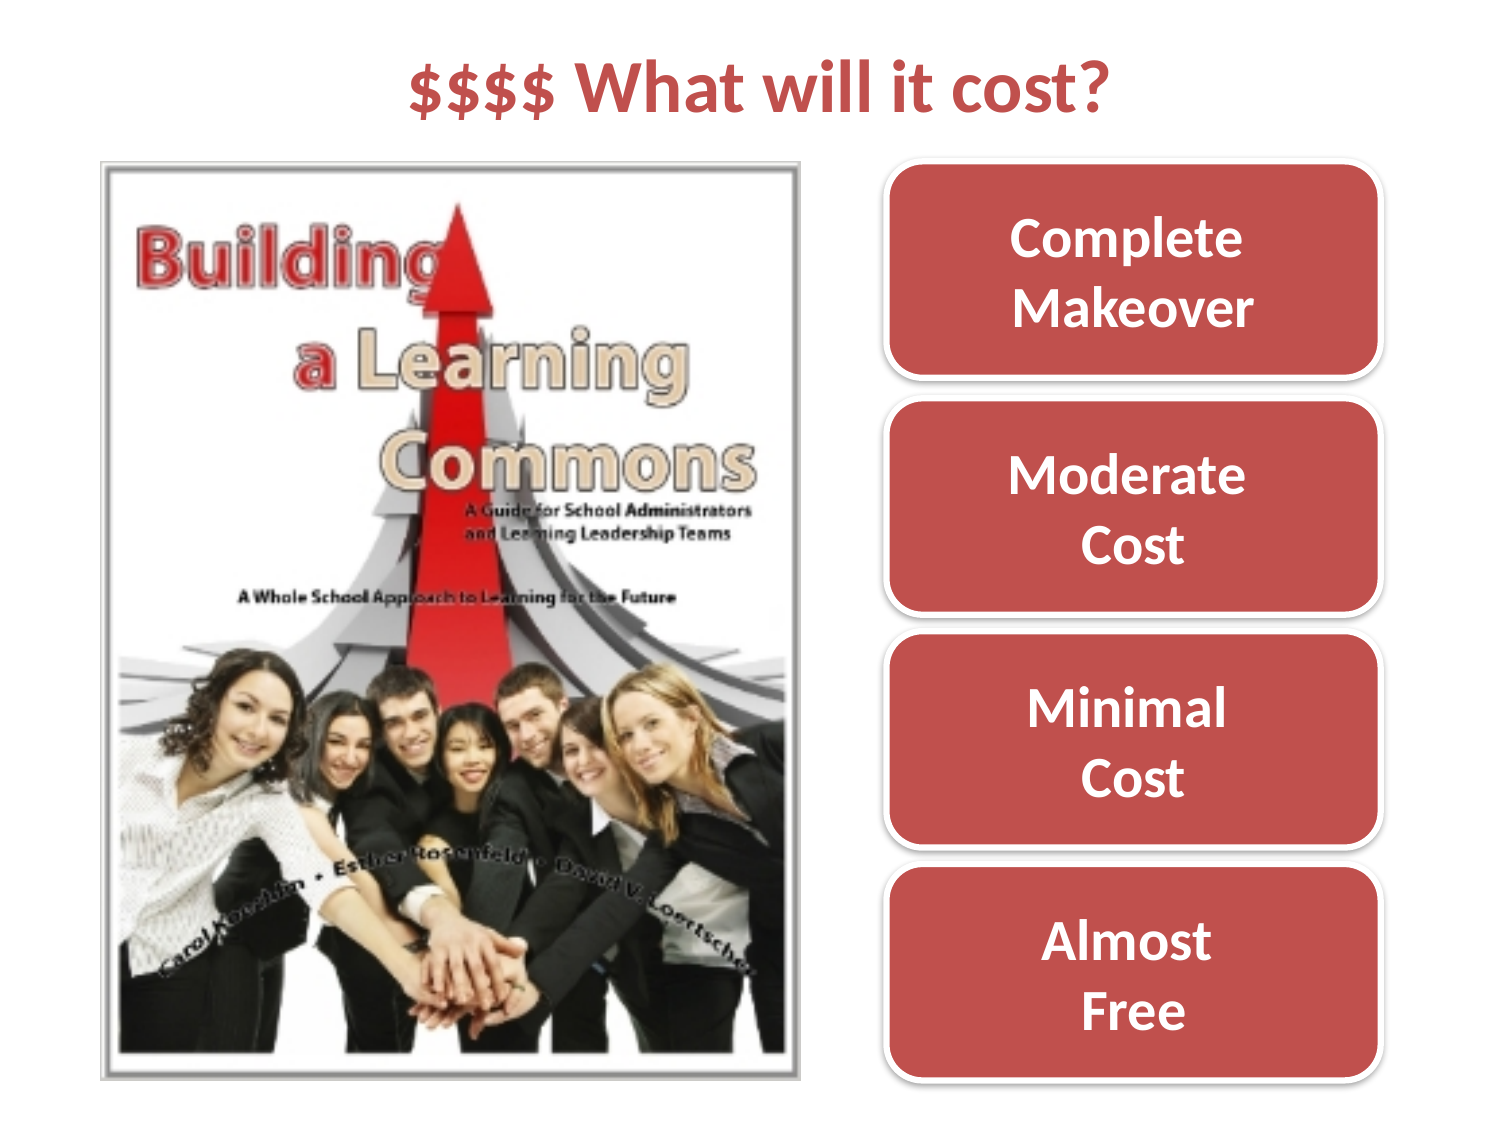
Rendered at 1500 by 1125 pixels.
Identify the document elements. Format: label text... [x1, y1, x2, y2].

picture [99, 161, 802, 1081]
text_box Complete Makeover [883, 158, 1384, 381]
text_box Minimal Cost [883, 627, 1384, 851]
text_box Moderate Cost [883, 395, 1384, 618]
text_box Almost Free [883, 860, 1384, 1084]
text_box $$$$ What will it cost? [391, 30, 1129, 136]
